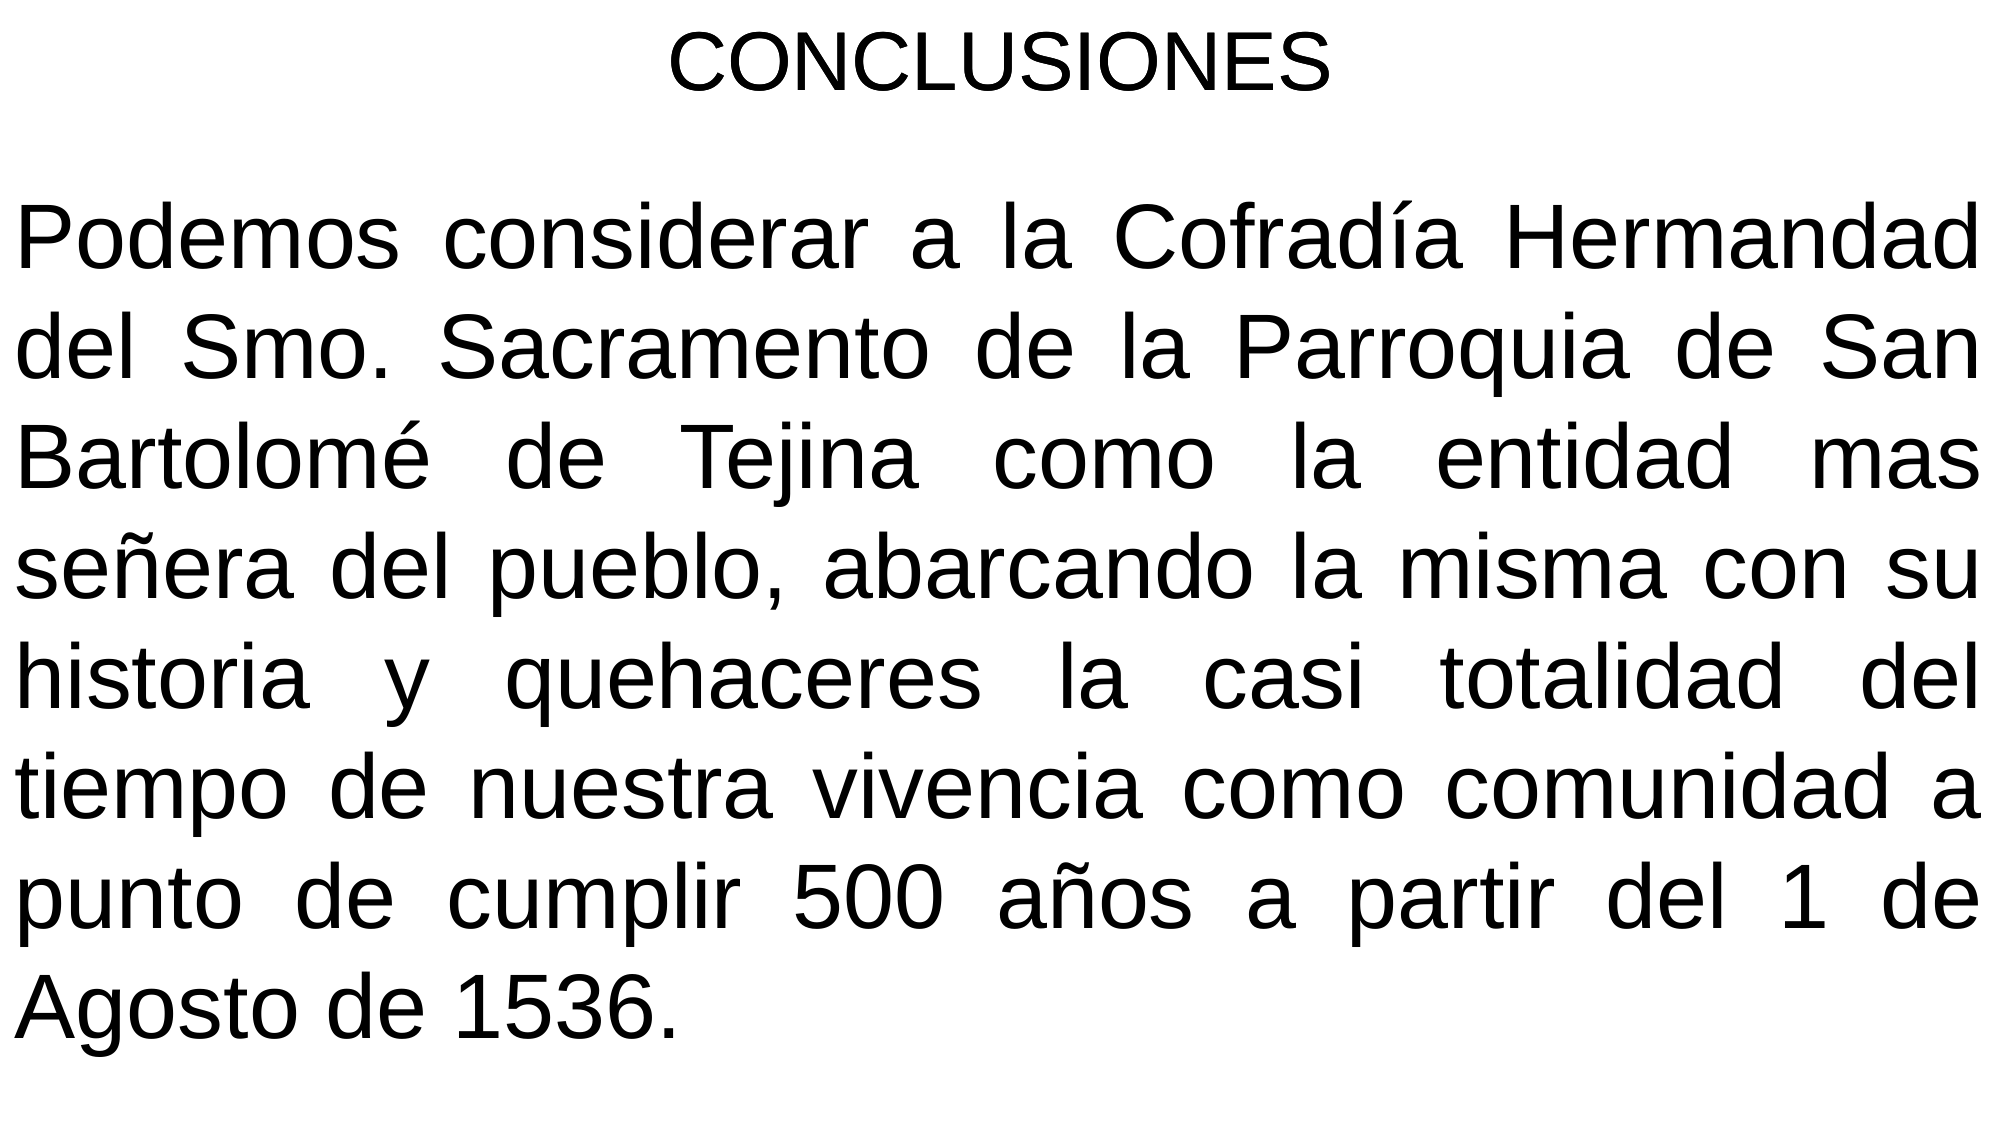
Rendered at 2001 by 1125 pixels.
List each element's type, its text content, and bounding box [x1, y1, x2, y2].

text_box CONCLUSIONES Podemos considerar a la Cofradía Hermandad del Smo. Sacramento de la Parroquia de San Bartolomé de Tejina como la entidad mas señera del pueblo, abarcando la misma con su historia y quehaceres la casi totalidad del tiempo de nuestra vivencia como comunidad a punto de cumplir 500 años a partir del 1 de Agosto de 1536. [0, 0, 2000, 1065]
